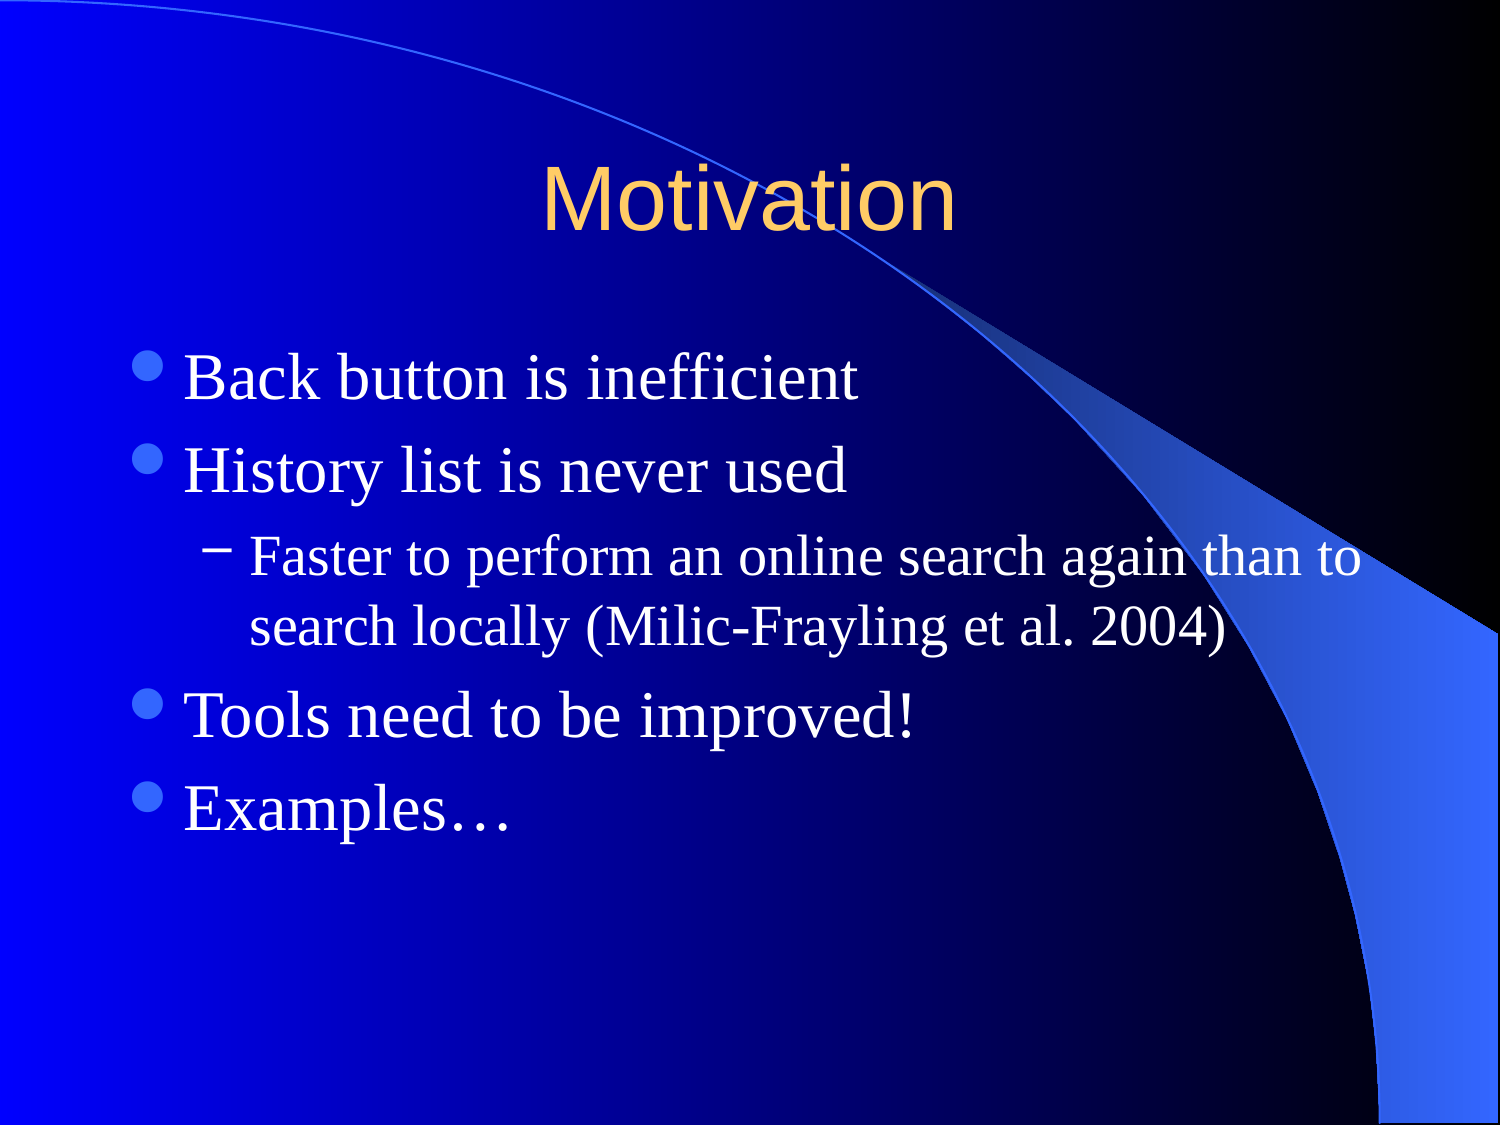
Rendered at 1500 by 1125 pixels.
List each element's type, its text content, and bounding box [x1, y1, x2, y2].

list Back button is inefficient History list is never used Faster to perform an online search again than to search locally (Milic-Frayling et al. 2004) Tools need to be improved! Examples… [112, 324, 1388, 1001]
title Motivation [112, 99, 1388, 288]
